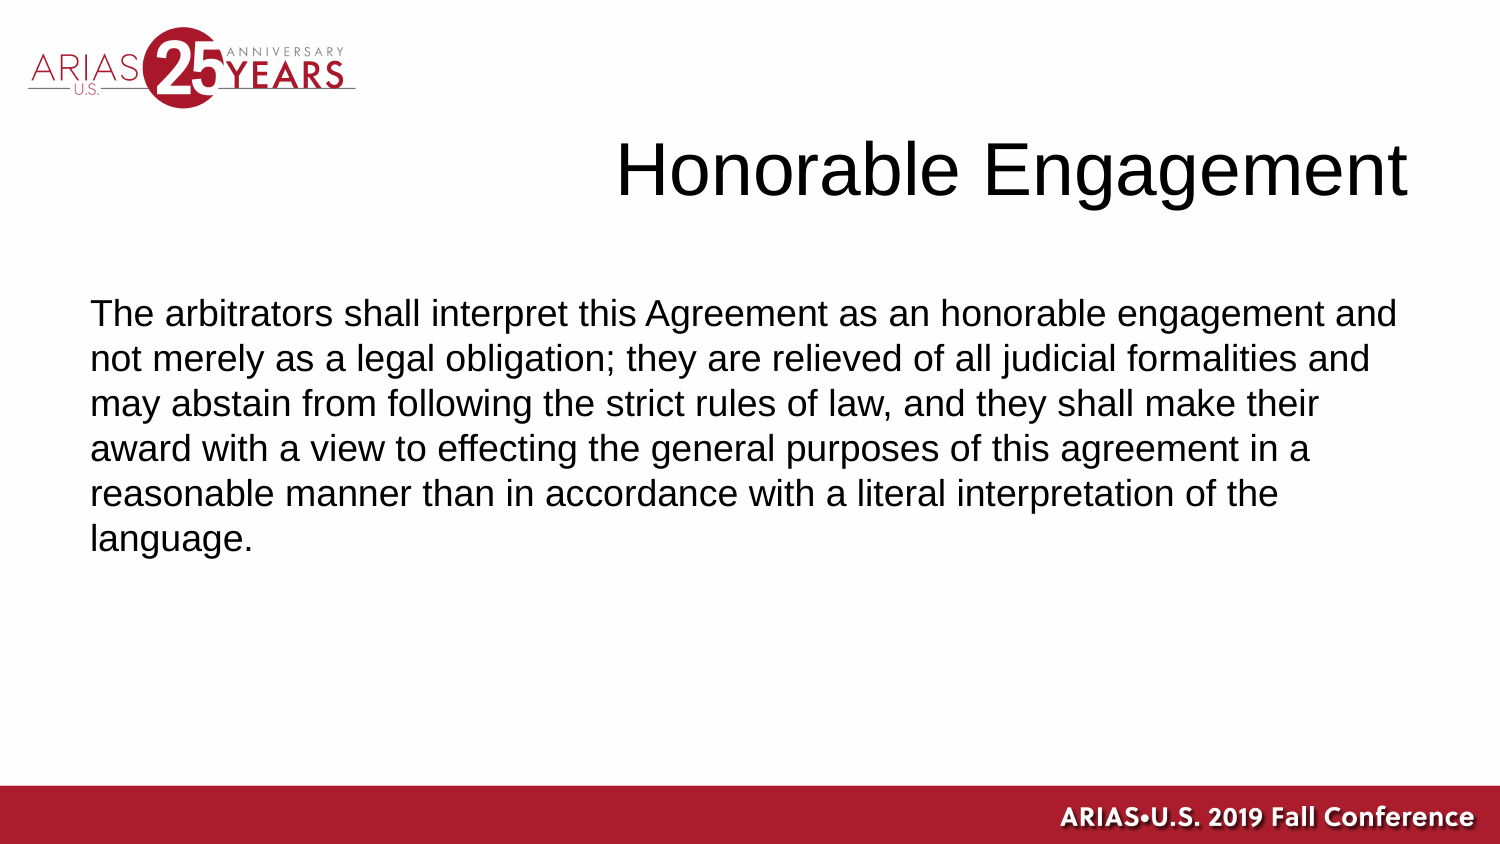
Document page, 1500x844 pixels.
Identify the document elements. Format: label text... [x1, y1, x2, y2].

list The arbitrators shall interpret this Agreement as an honorable engagement and not merely as a legal obligation; they are relieved of all judicial formalities and may abstain from following the strict rules of law, and they shall make their award with a view to effecting the general purposes of this agreement in a reasonable manner than in accordance with a literal interpretation of the language. [75, 281, 1425, 780]
picture [0, 0, 1500, 844]
title Honorable Engagement [73, 96, 1424, 235]
